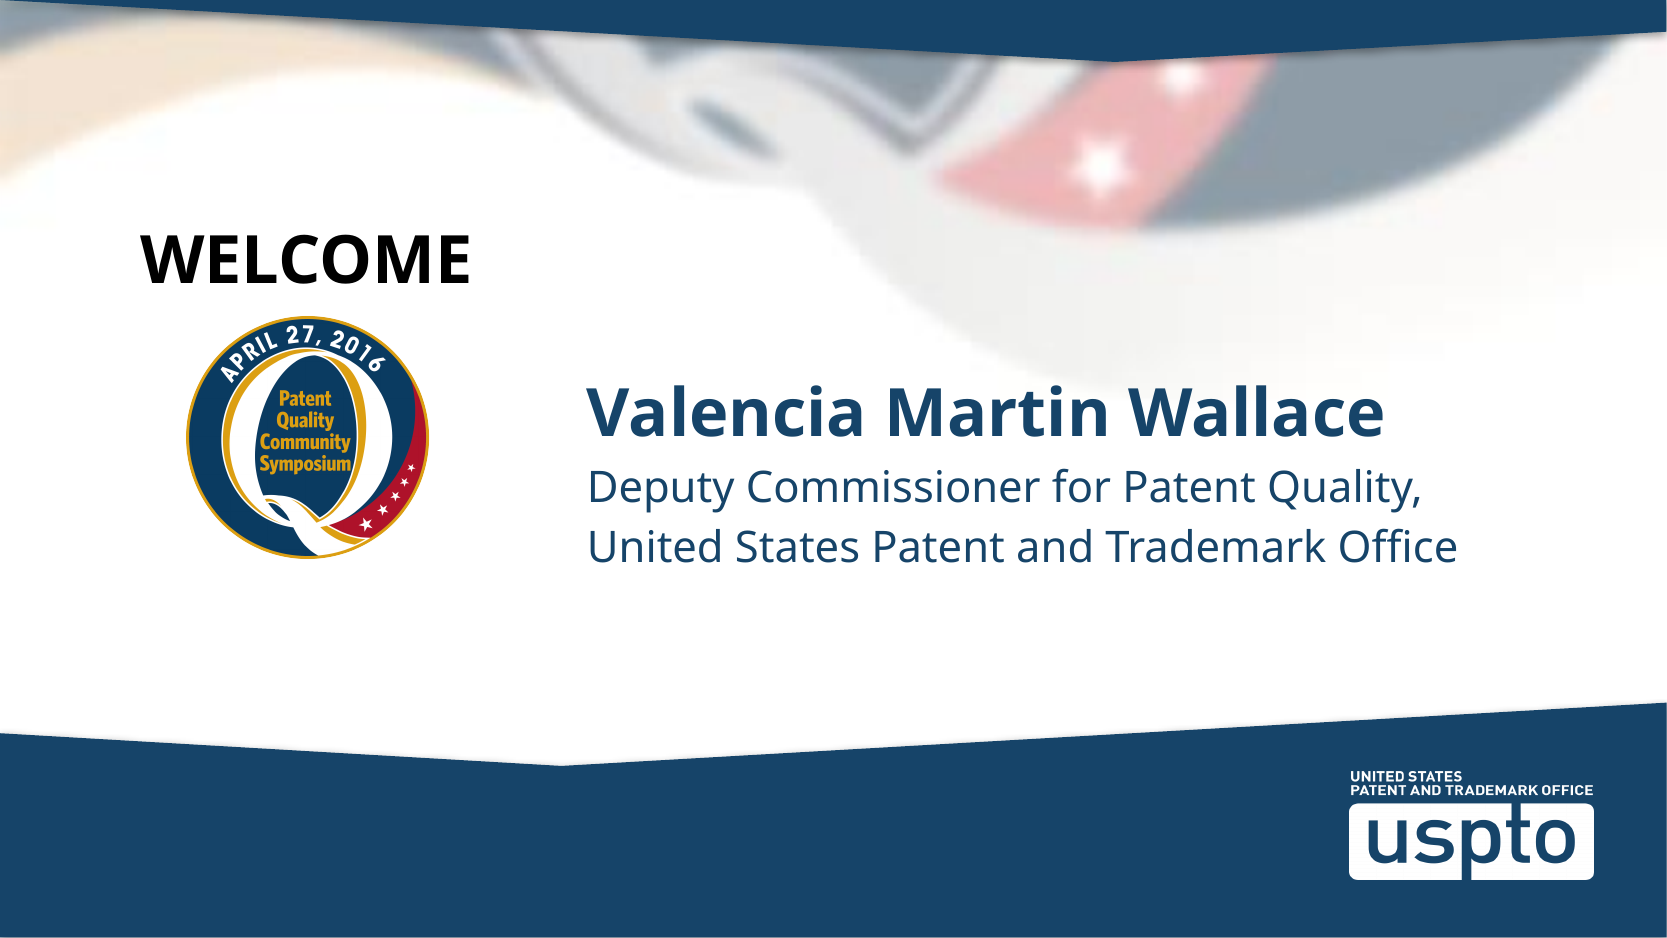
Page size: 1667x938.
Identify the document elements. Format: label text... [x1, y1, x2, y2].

subtitle Valencia Martin Wallace Deputy Commissioner for Patent Quality, United States Patent and Trademark Office [571, 362, 1511, 602]
picture [1349, 771, 1594, 880]
picture [0, 1, 1667, 587]
title WELCOME [125, 209, 1542, 411]
